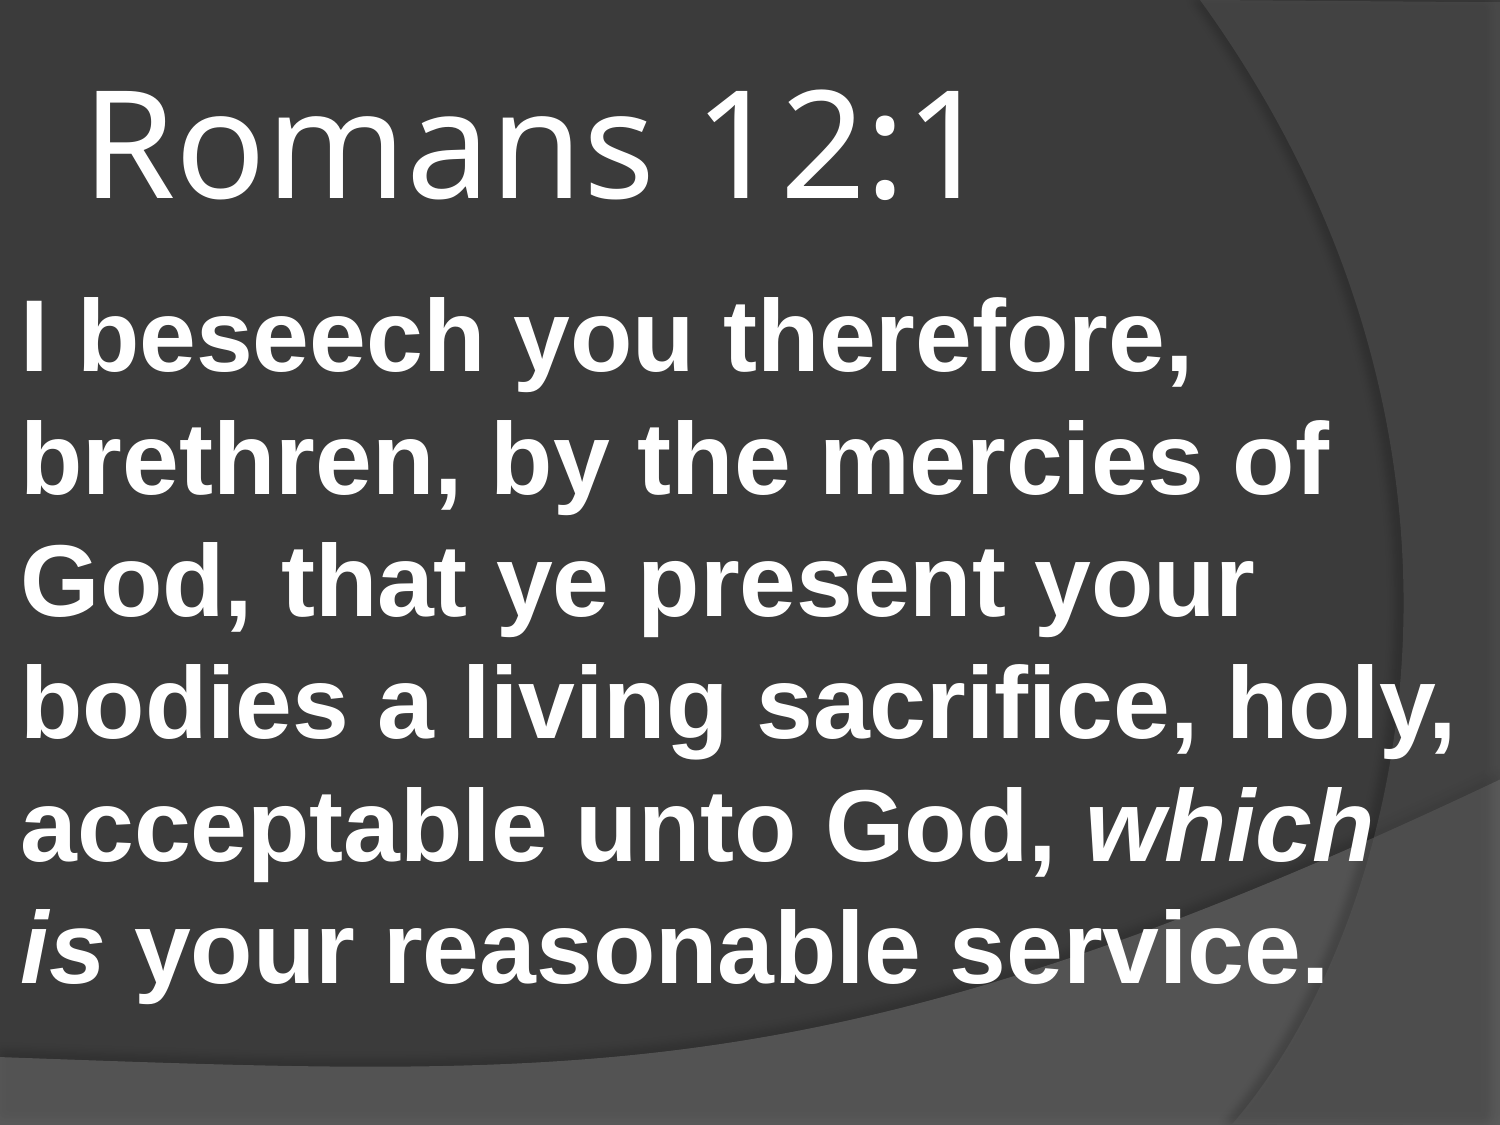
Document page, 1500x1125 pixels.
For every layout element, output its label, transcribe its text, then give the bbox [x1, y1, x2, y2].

title Romans 12:1 [75, 45, 1300, 233]
list I beseech you therefore, brethren, by the mercies of God, that ye present your bodies a living sacrifice, holy, acceptable unto God, which is your reasonable service. [0, 262, 1488, 1125]
